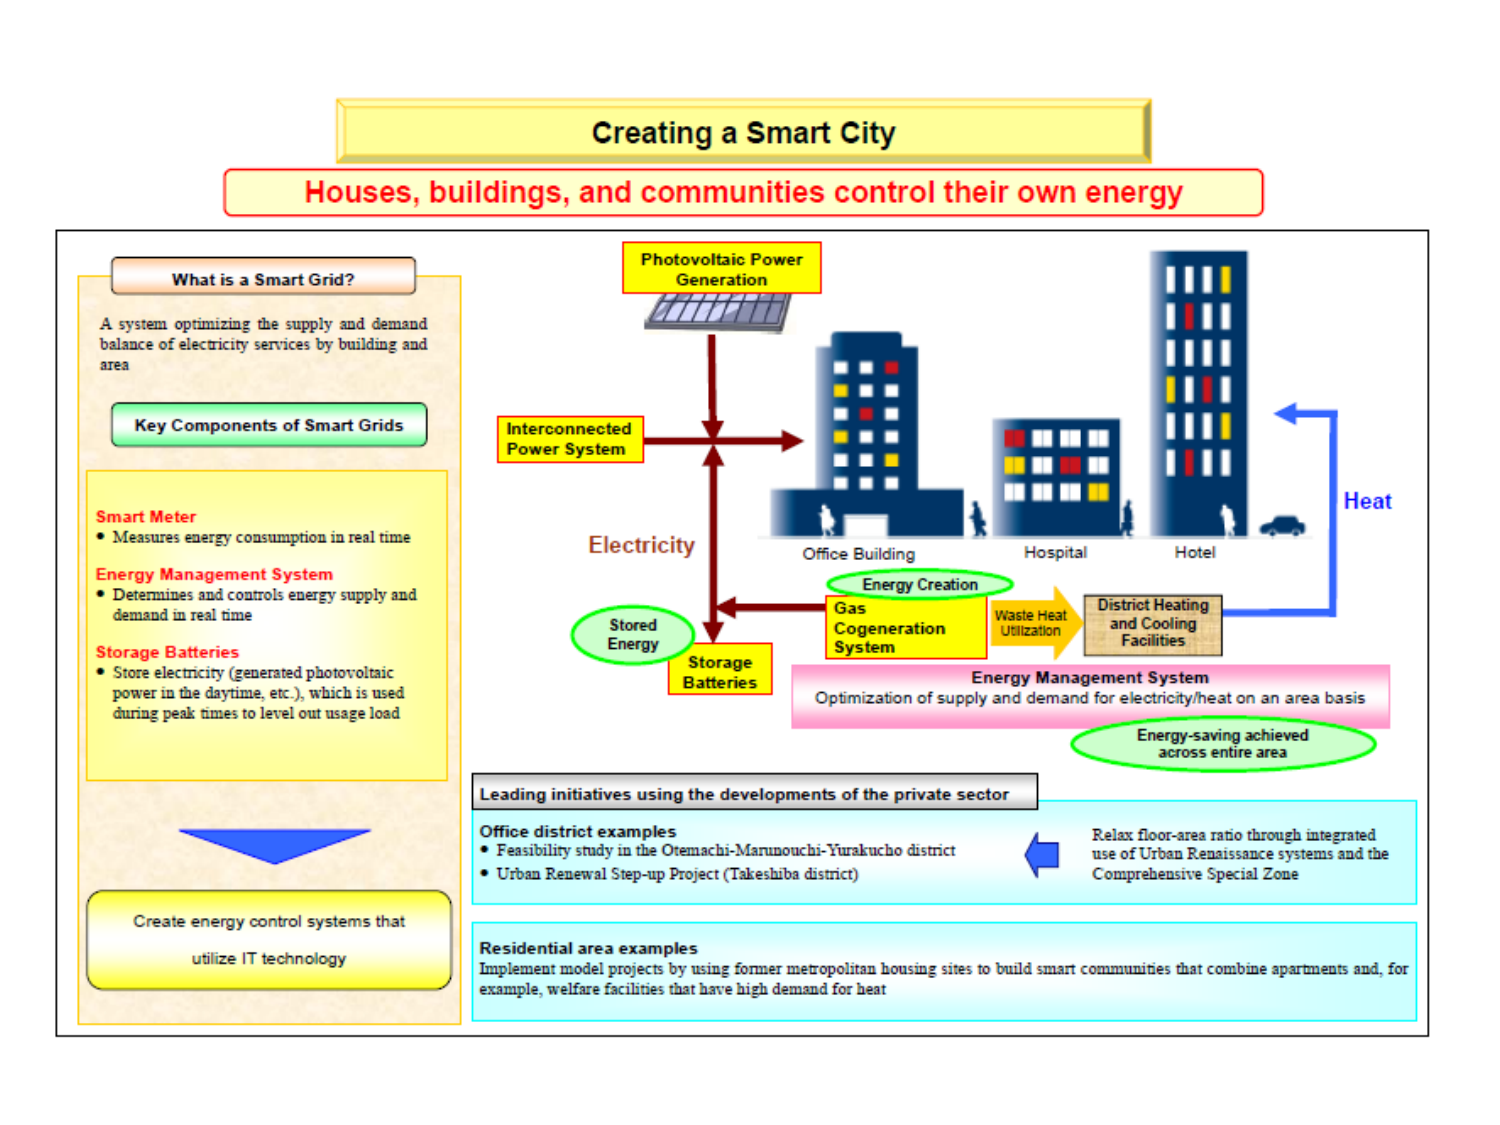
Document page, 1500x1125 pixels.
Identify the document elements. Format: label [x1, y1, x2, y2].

list [0, 37, 1487, 1088]
